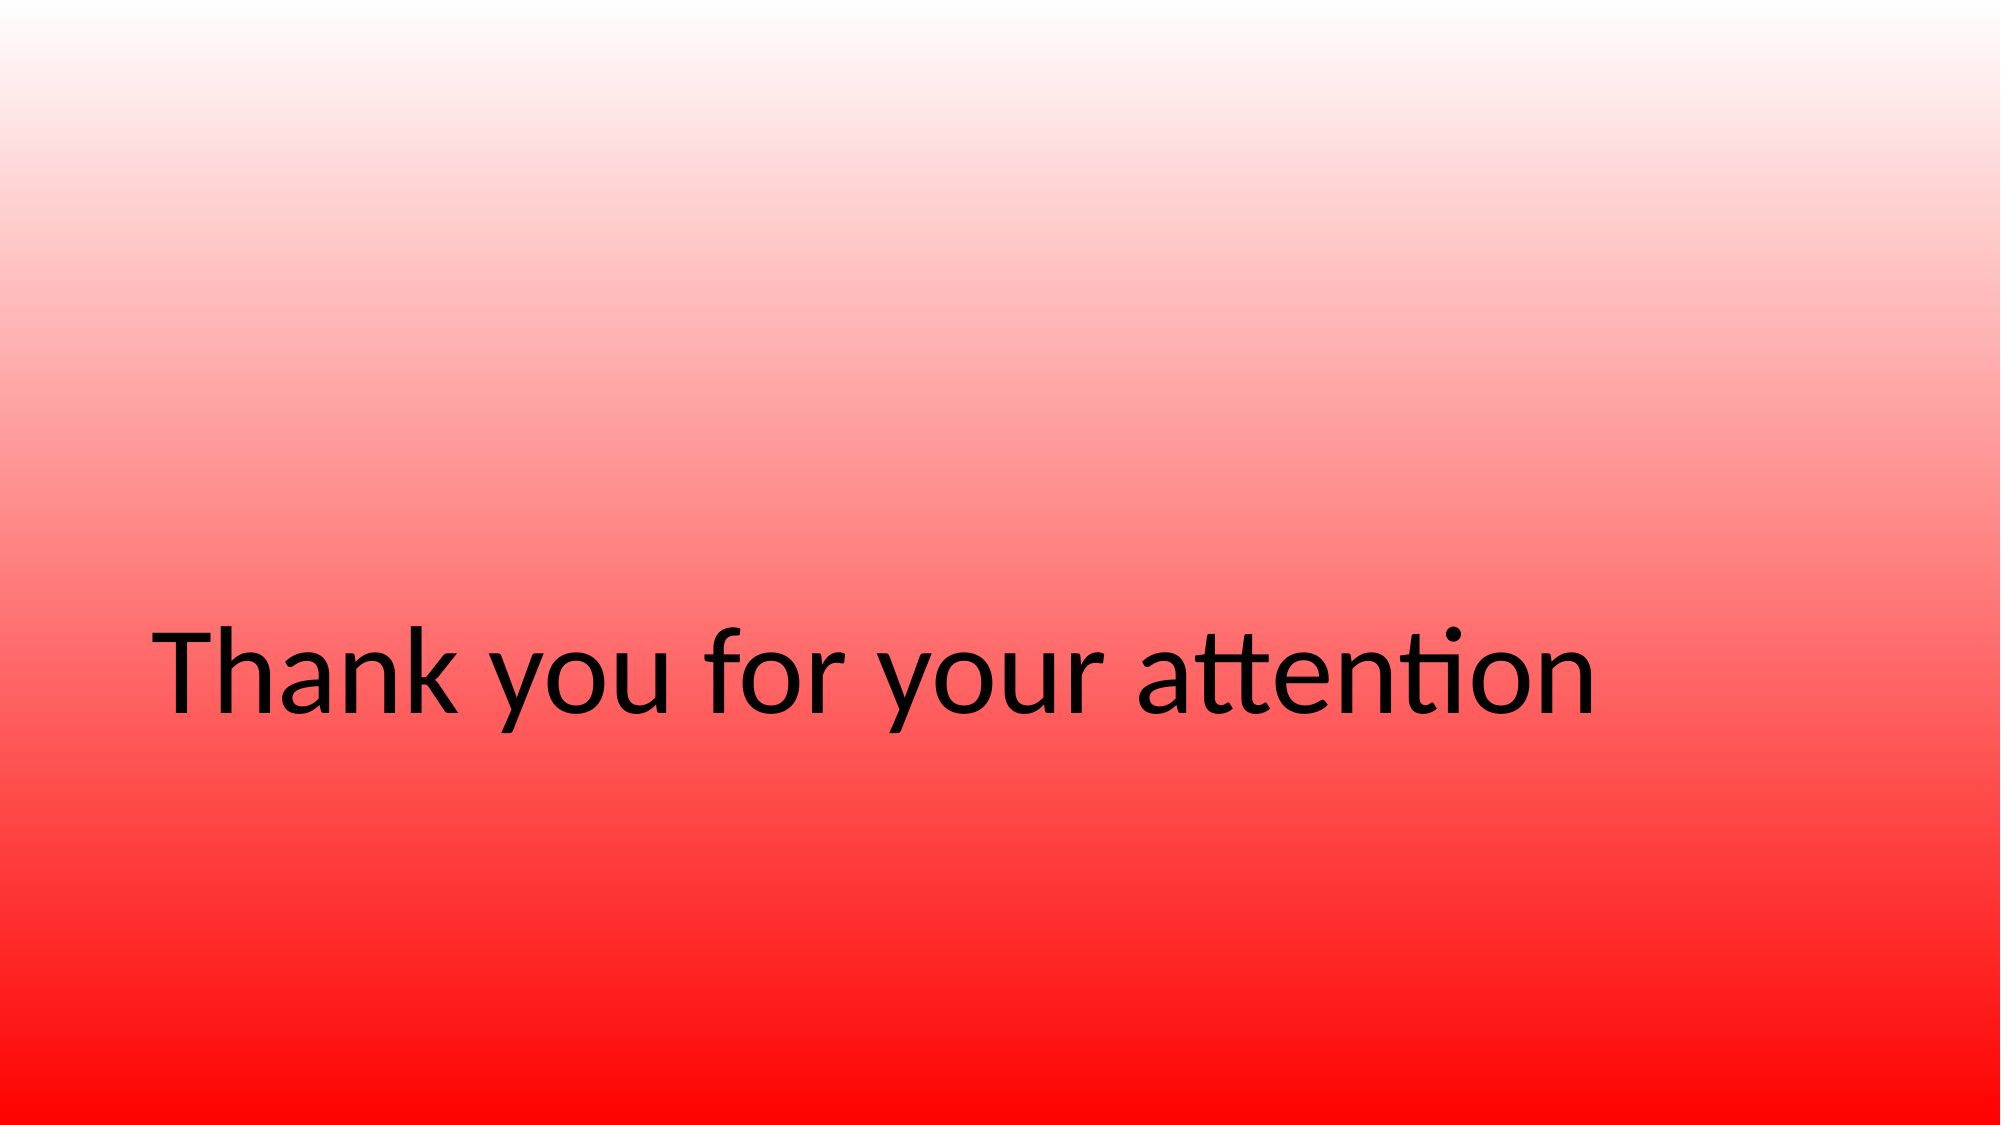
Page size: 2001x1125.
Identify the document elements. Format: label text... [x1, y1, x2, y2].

title Thank you for your attention [136, 280, 1862, 749]
